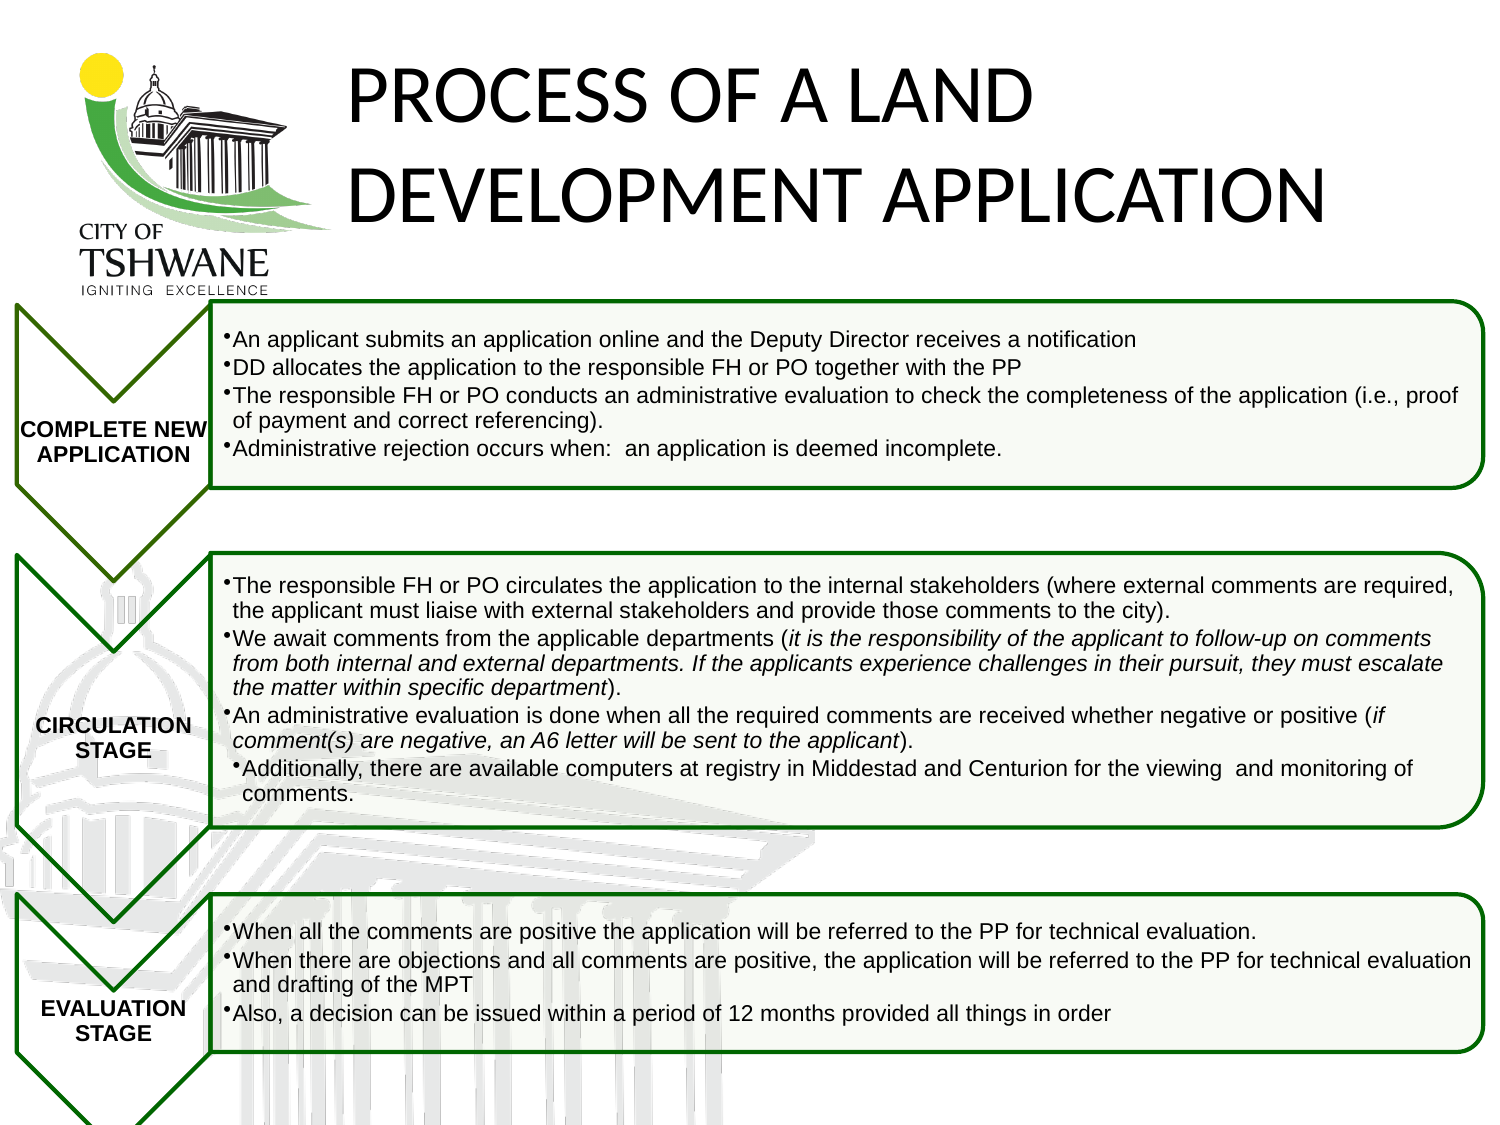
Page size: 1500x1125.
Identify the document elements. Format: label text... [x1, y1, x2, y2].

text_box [16, 261, 1484, 1125]
text_box PROCESS OF A LAND DEVELOPMENT APPLICATION [331, 32, 1463, 244]
